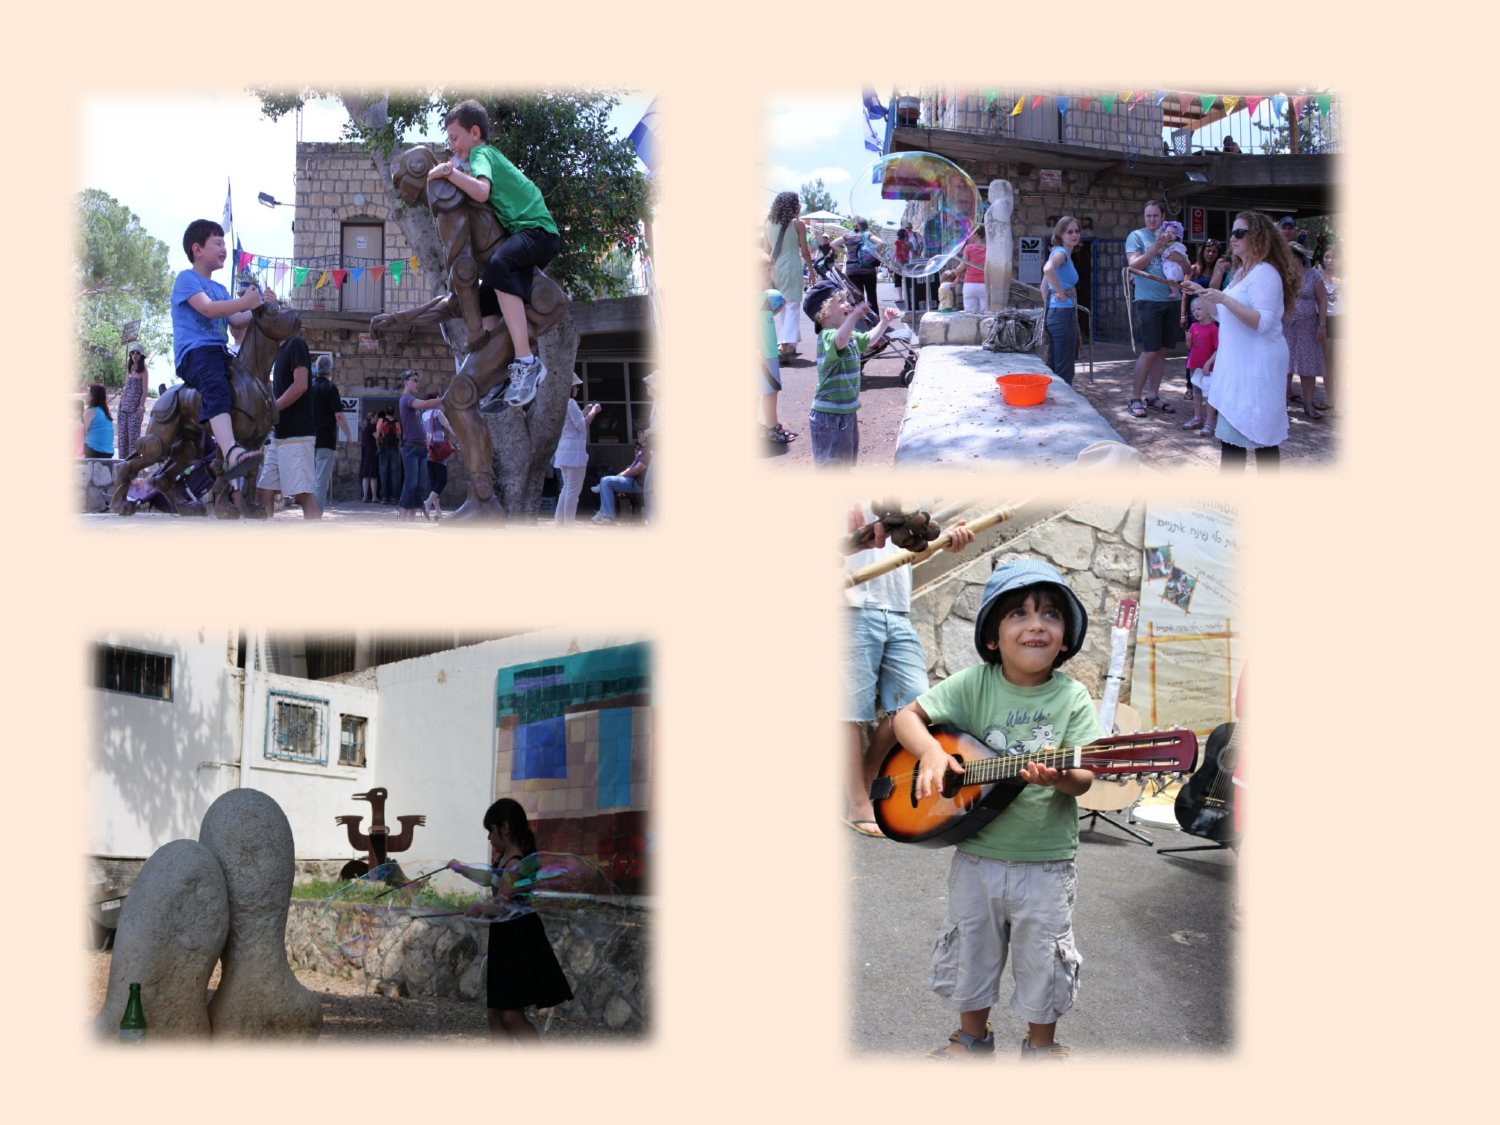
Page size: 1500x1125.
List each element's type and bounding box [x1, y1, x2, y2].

picture [832, 491, 1253, 1071]
picture [64, 77, 668, 540]
picture [749, 77, 1353, 481]
picture [76, 621, 668, 1059]
